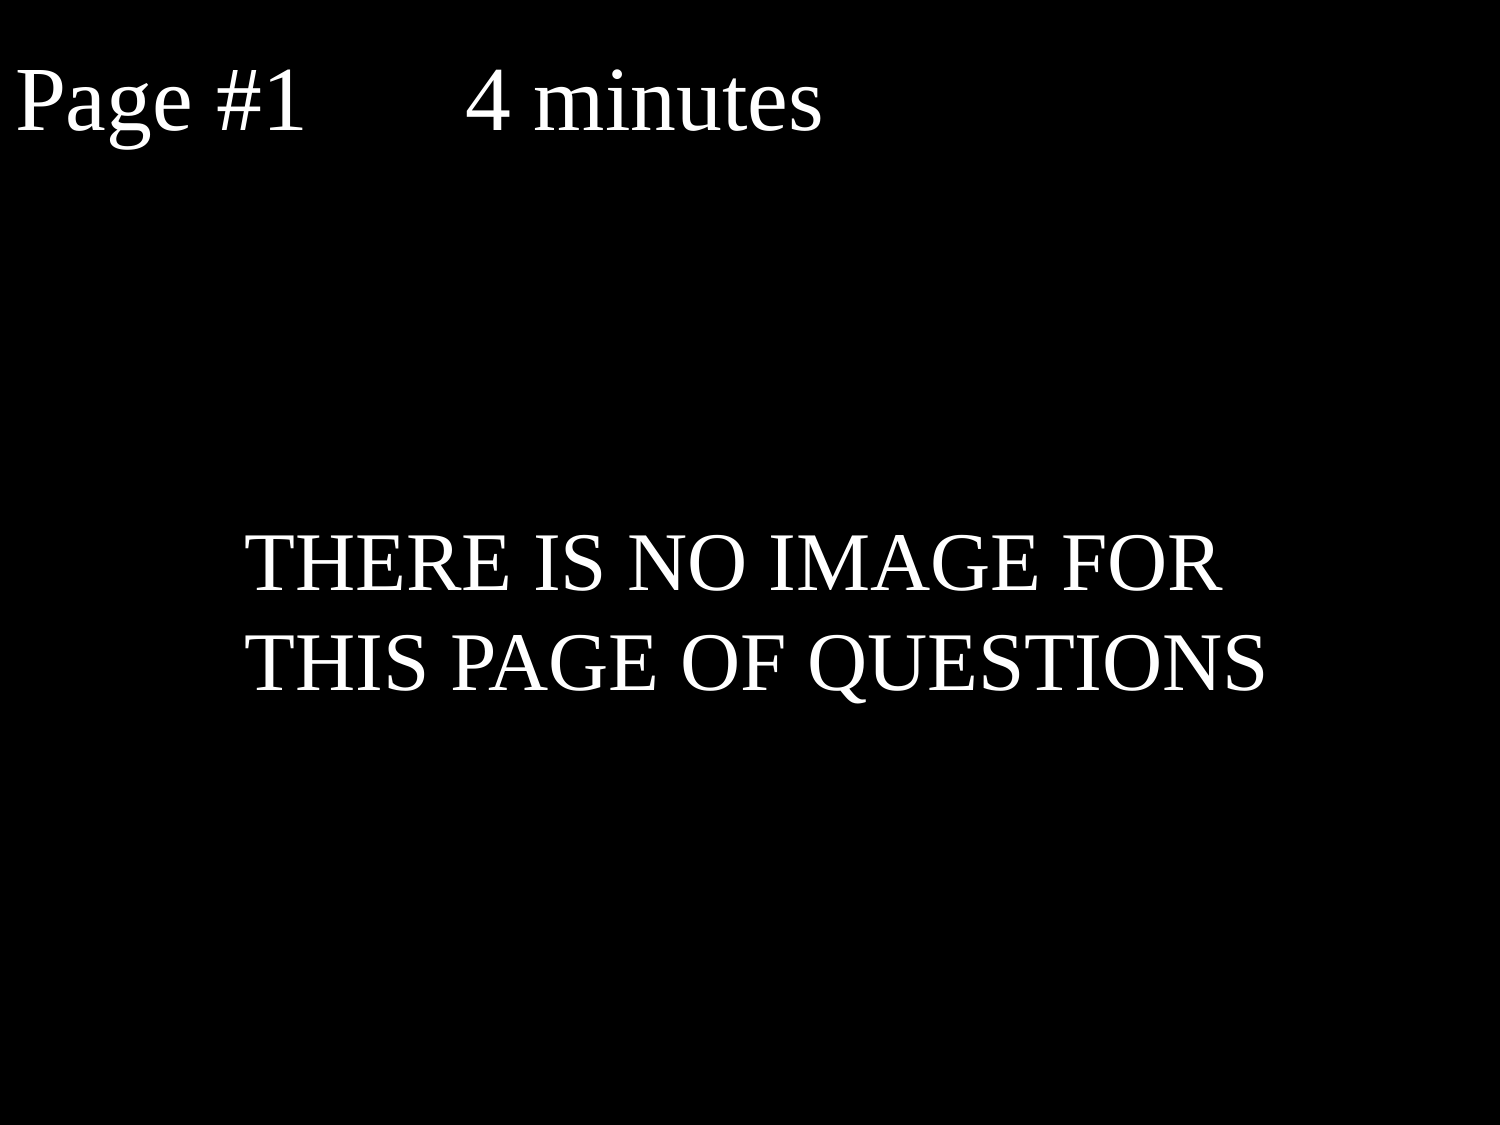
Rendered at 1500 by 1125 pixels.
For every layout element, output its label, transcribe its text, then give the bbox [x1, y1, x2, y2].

title Page #1 4 minutes [0, 0, 1275, 188]
text_box THERE IS NO IMAGE FOR THIS PAGE OF QUESTIONS [230, 499, 1285, 715]
